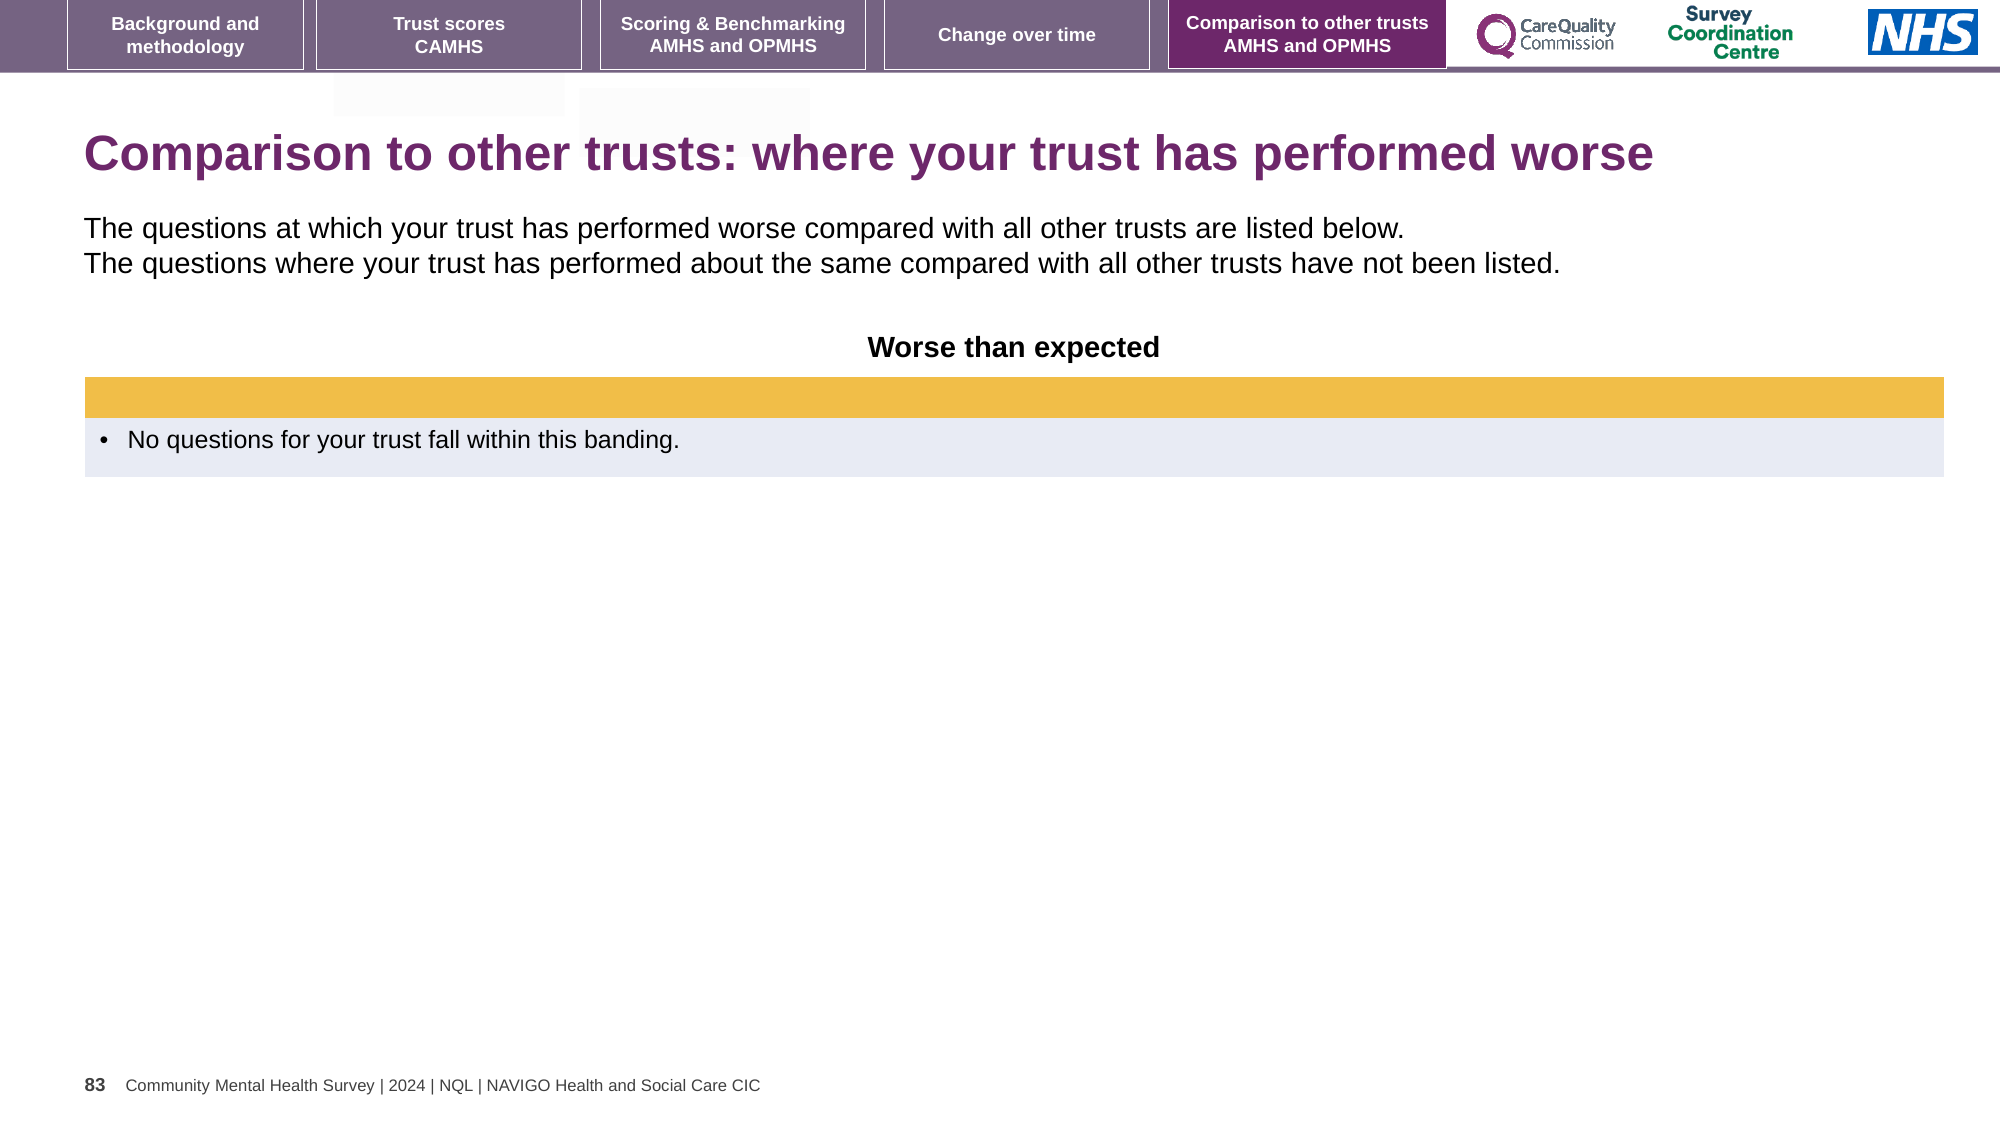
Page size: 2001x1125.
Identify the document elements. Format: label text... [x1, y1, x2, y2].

table_cell [85, 377, 1944, 418]
picture [1476, 13, 1616, 59]
text_box The questions at which your trust has performed worse compared with all other trusts are listed below. The questions where your trust has performed about the same compared with all other trusts have not been listed. [68, 202, 1896, 287]
table_header Worse than expected [85, 317, 1944, 377]
picture [1666, 3, 1794, 61]
picture [1868, 9, 1978, 55]
text_box 83 [84, 1065, 122, 1125]
title Comparison to other trusts: where your trust has performed worse [68, 100, 1942, 209]
table_cell No questions for your trust fall within this banding. [85, 418, 1944, 477]
